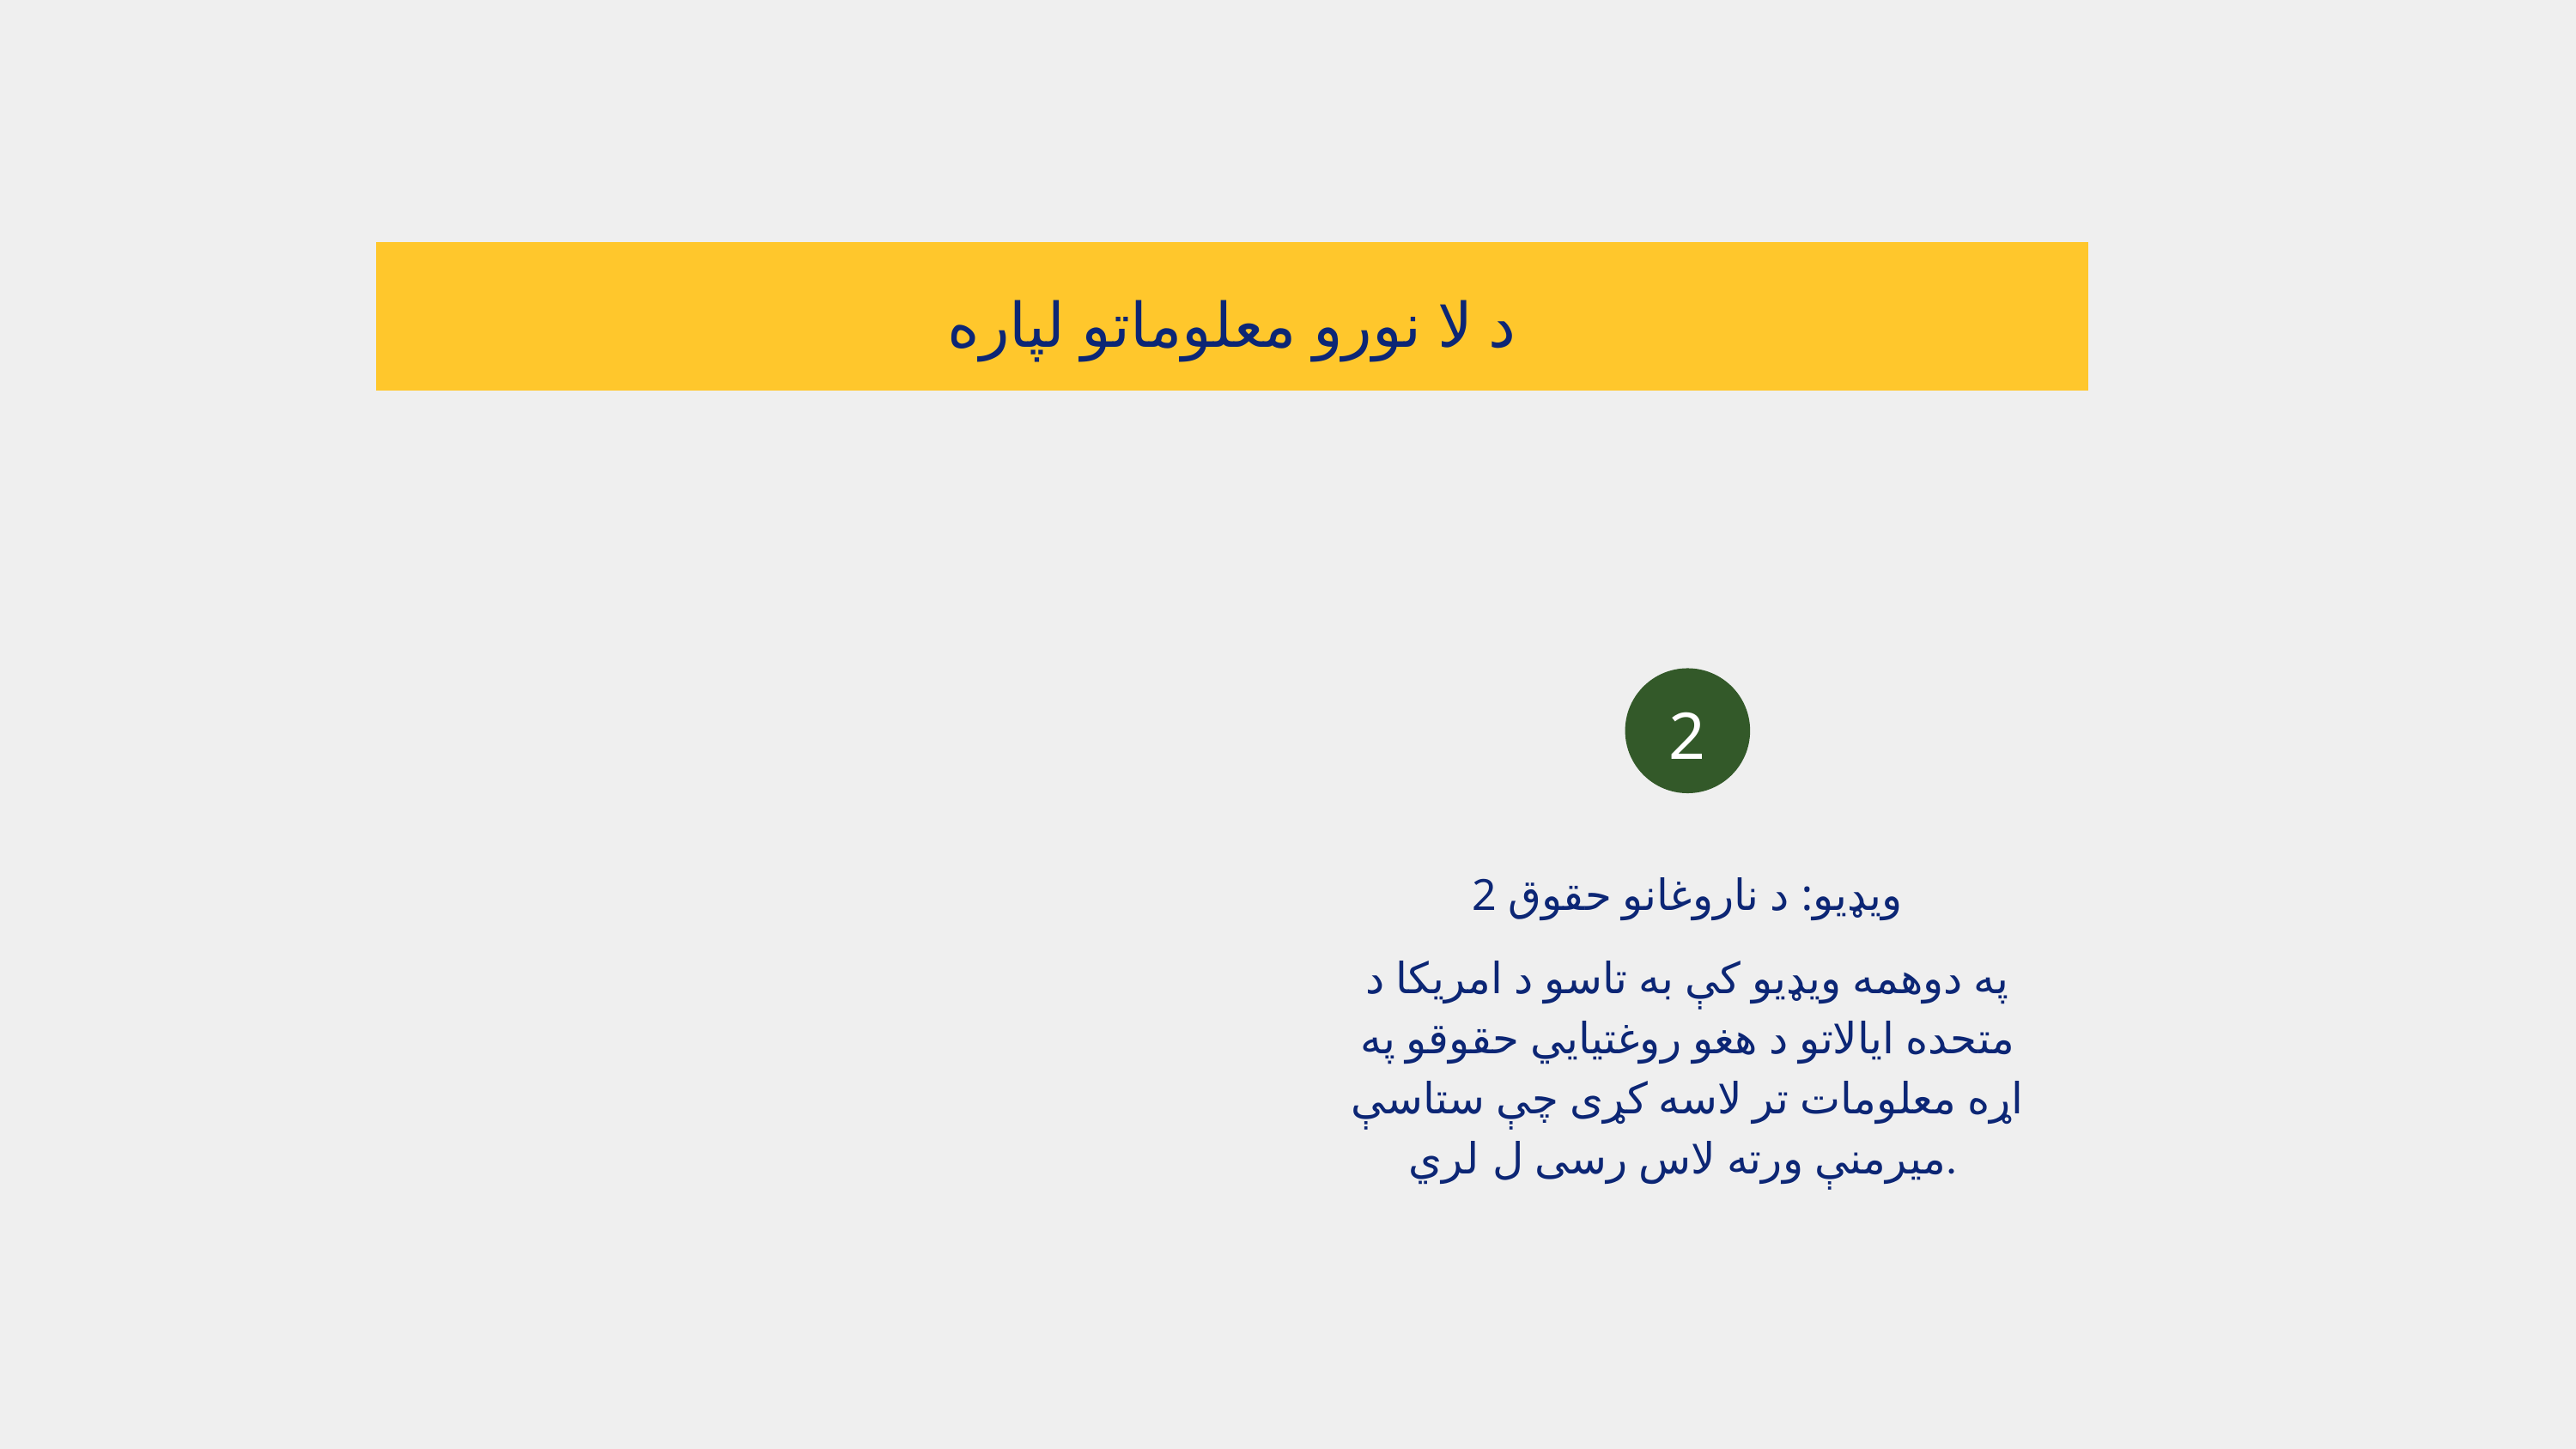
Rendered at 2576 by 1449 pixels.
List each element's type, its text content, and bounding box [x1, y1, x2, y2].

text_box 2 ویډیو: د ناروغانو حقوق [1343, 858, 2032, 919]
text_box په دوهمه ویډیو کې به تاسو د امریکا د متحده ایالاتو د هغو روغتیایي حقوقو په اړه معلومات تر لاسه کړی چې ستاسې ميرمنې ورته لاس رسی ل لري. [1343, 942, 2032, 1183]
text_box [375, 241, 2089, 391]
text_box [1625, 668, 1751, 794]
